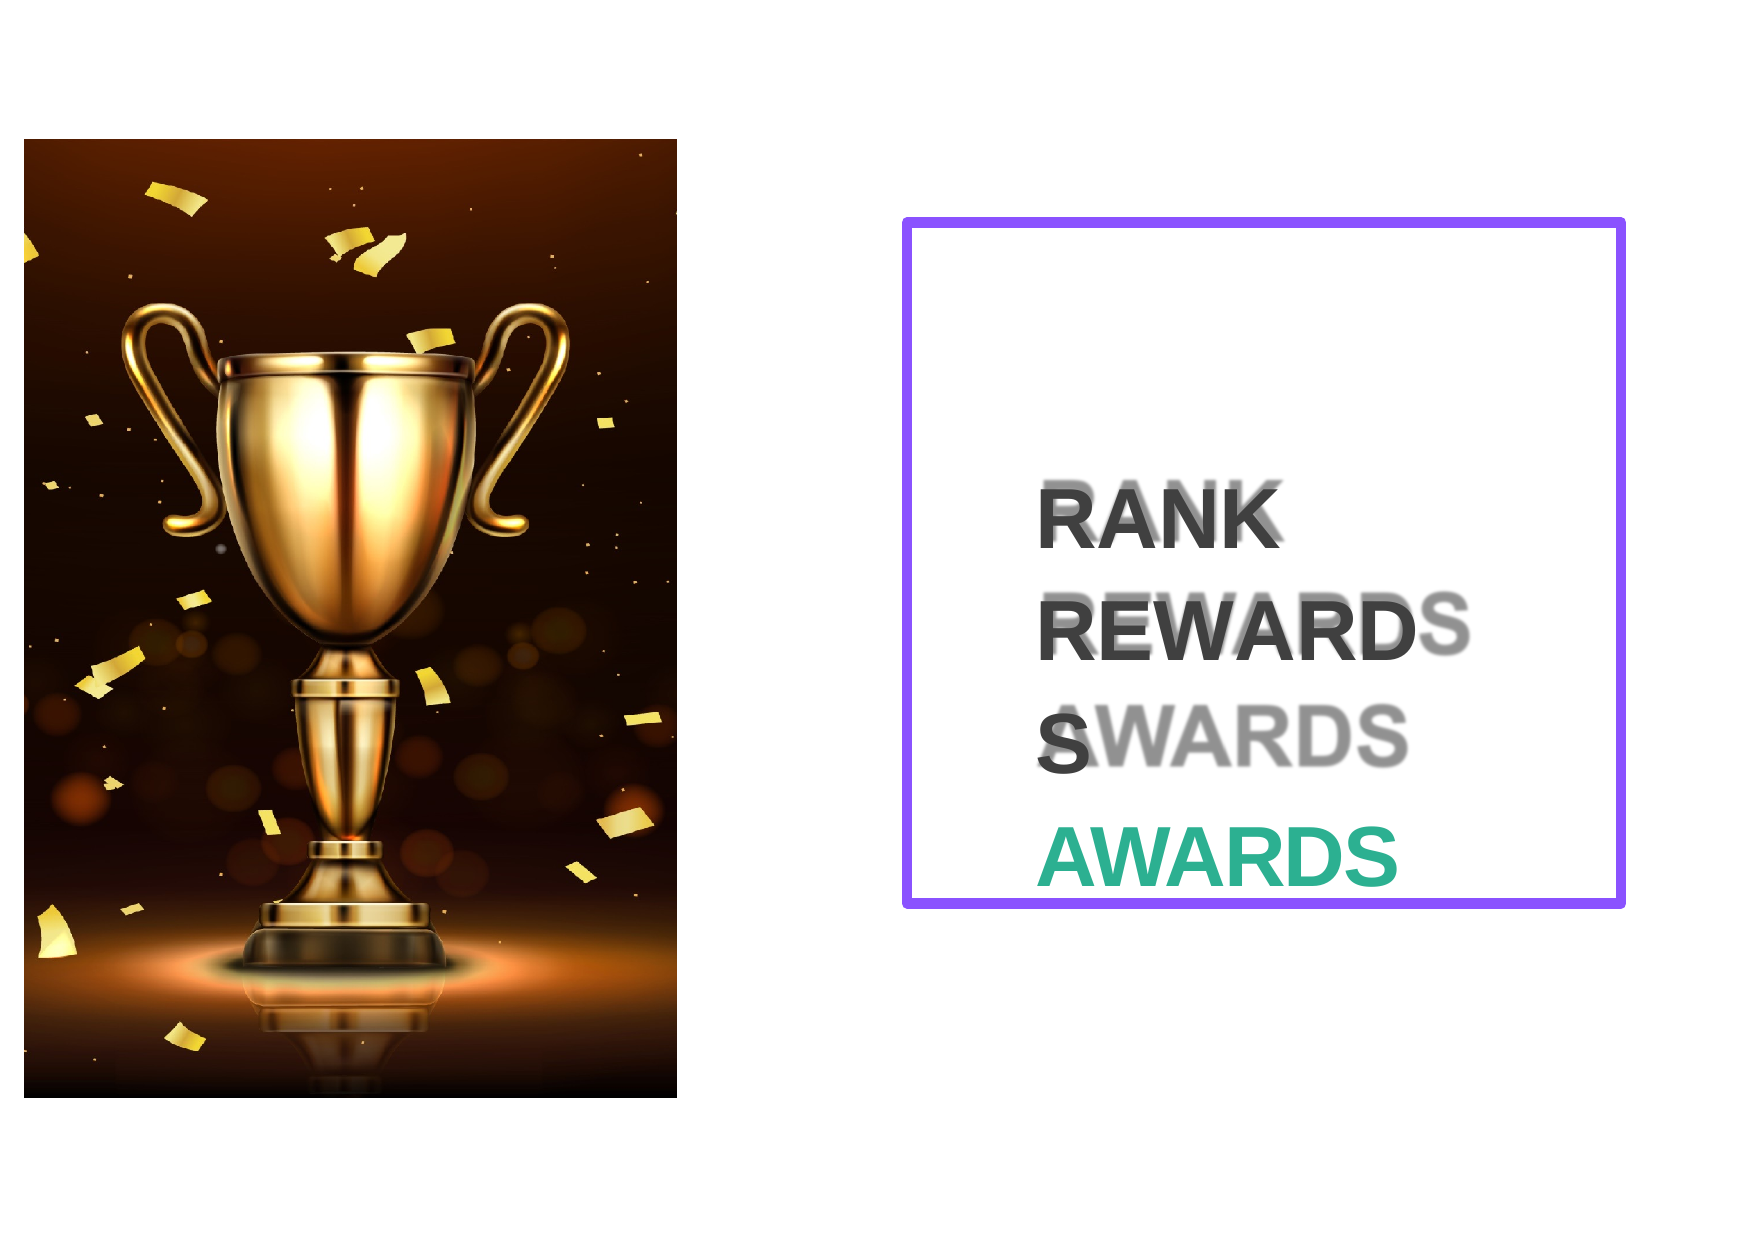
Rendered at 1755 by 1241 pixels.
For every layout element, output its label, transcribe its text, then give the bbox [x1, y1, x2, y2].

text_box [982, 427, 1529, 842]
picture [24, 139, 677, 1099]
title RANK REWARDS AWARDS [907, 222, 1622, 904]
